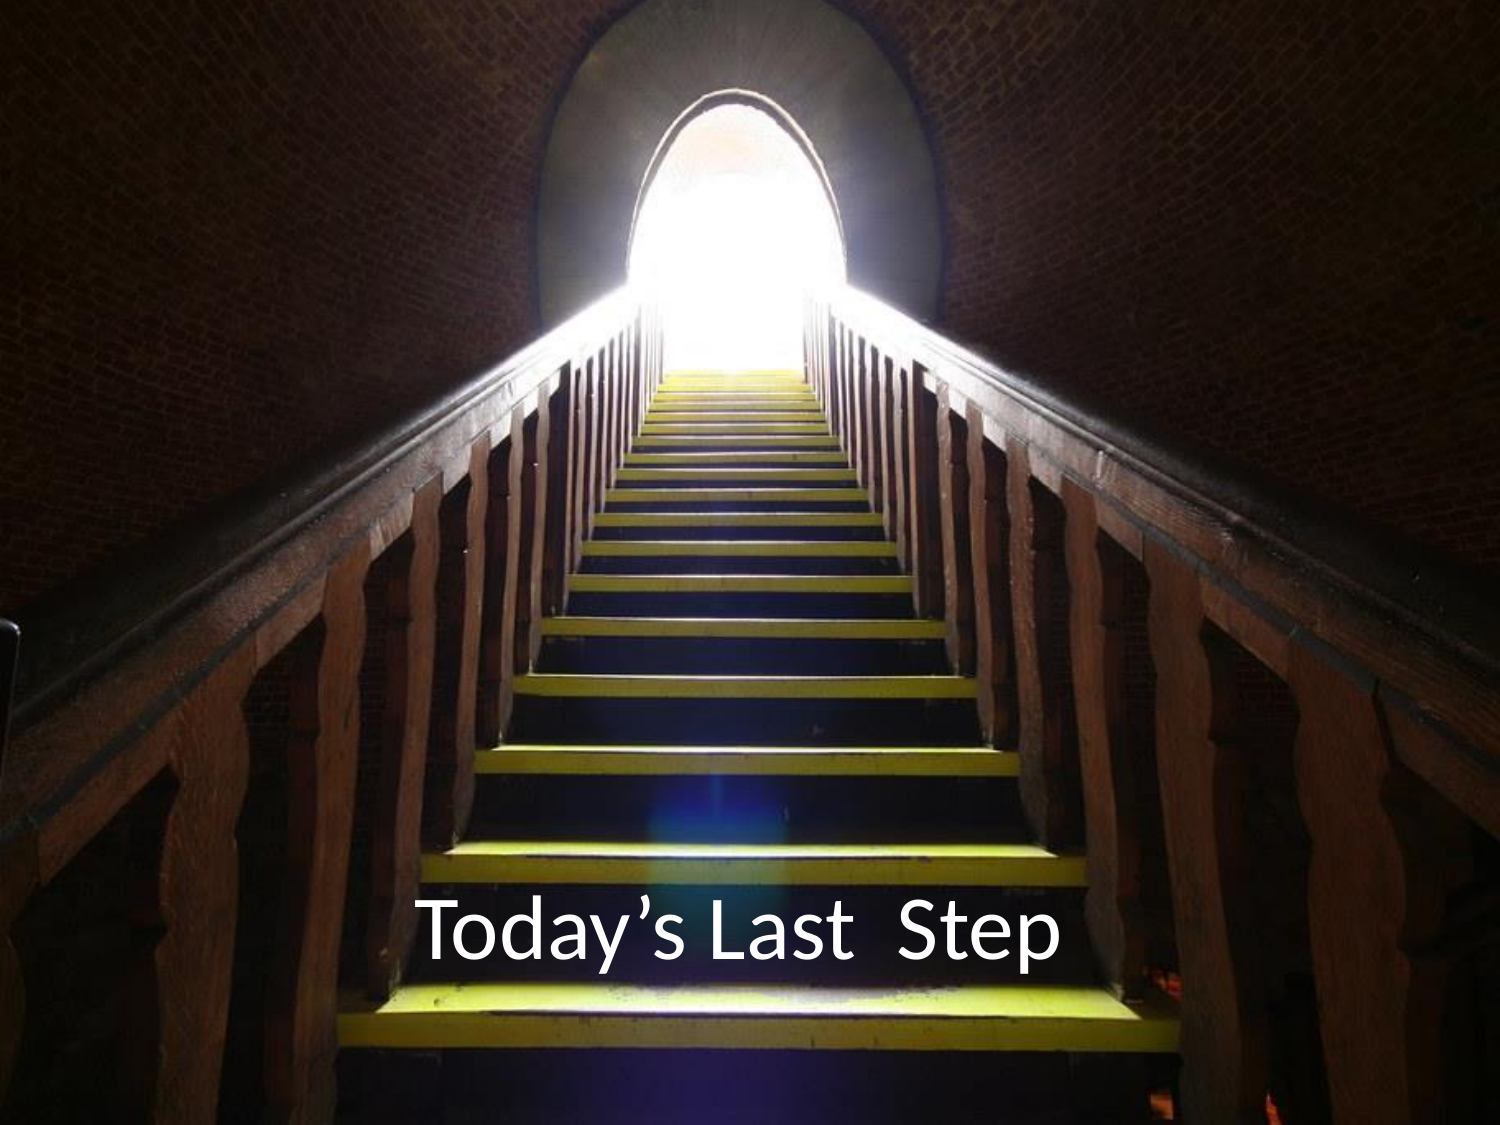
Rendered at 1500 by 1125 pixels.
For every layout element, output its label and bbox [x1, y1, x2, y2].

list [0, 0, 1500, 1125]
